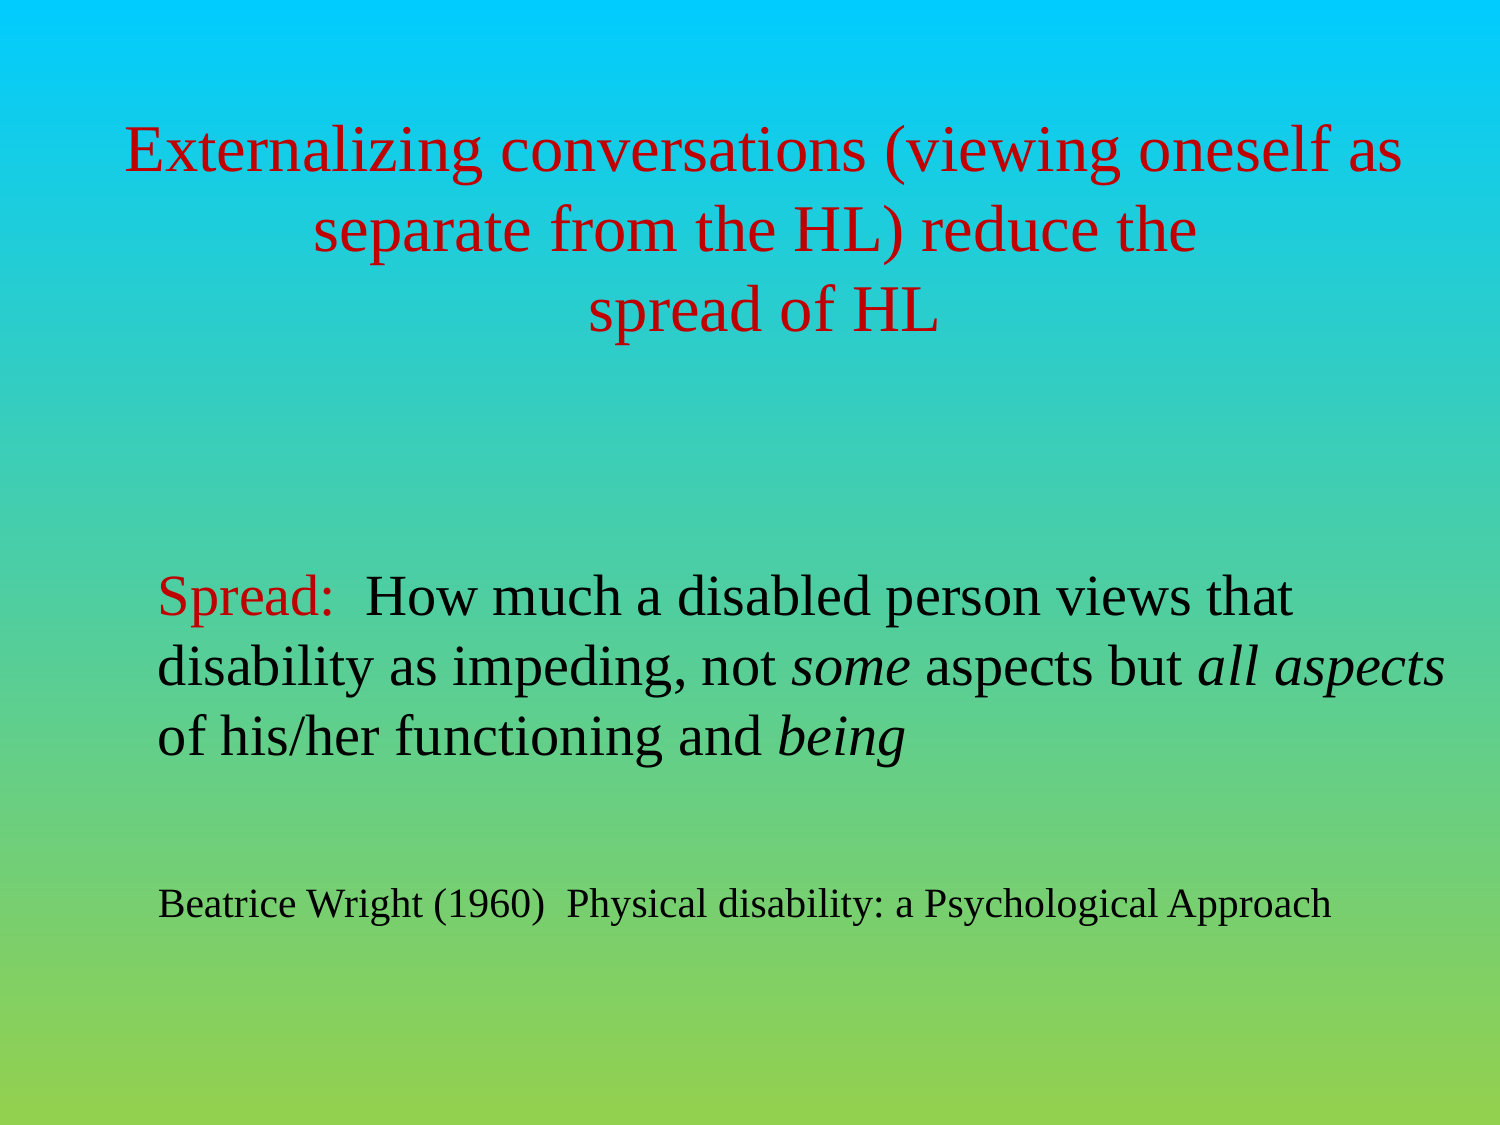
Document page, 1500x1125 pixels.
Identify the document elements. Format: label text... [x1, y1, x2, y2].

text_box Externalizing conversations (viewing oneself as separate from the HL) reduce the spread of HL [62, 97, 1469, 353]
text_box Spread: How much a disabled person views that disability as impeding, not some aspects but all aspects of his/her functioning and being Beatrice Wright (1960) Physical disability: a Psychological Approach [143, 549, 1469, 933]
